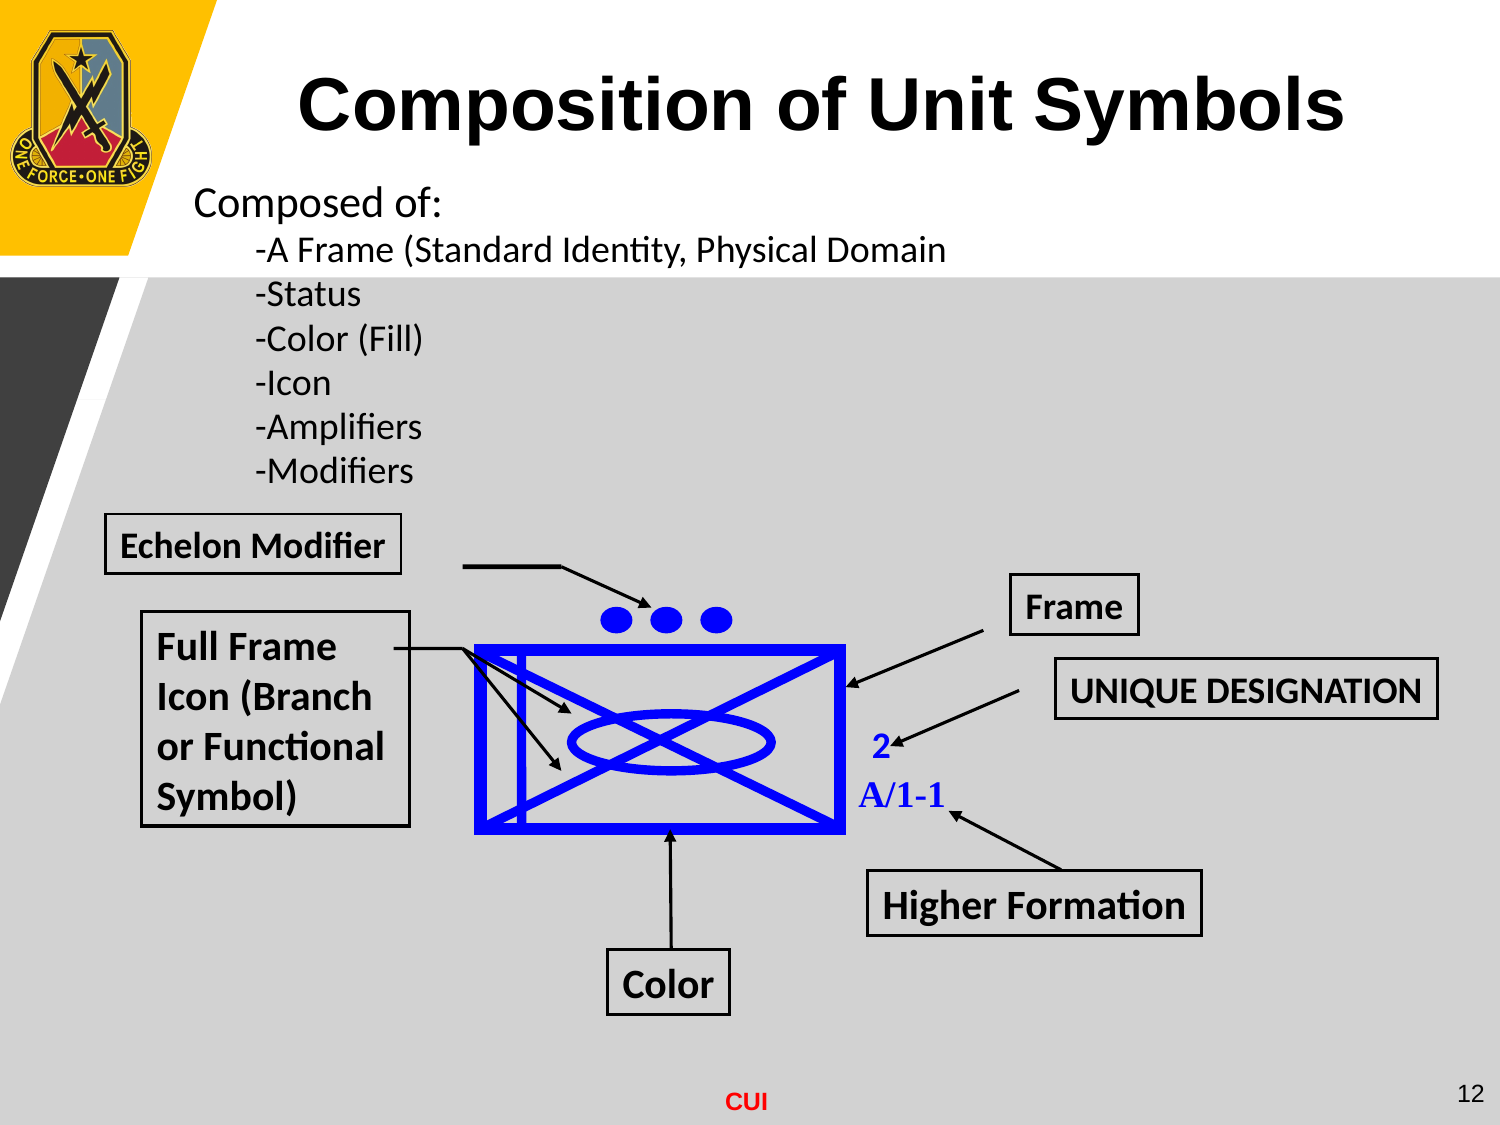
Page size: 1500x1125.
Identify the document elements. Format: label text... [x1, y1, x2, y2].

text_box Composed of: -A Frame (Standard Identity, Physical Domain -Status -Color (Fill) -Icon -Amplifiers -Modifiers [178, 176, 1142, 502]
text_box Color [607, 949, 730, 1015]
text_box Composition of Unit Symbols [0, 58, 1500, 156]
text_box UNIQUE DESIGNATION [1226, 658, 1438, 719]
slide_number 12 [1162, 1062, 1500, 1123]
picture [10, 156, 152, 187]
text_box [34, 513, 1226, 936]
picture [10, 30, 152, 58]
